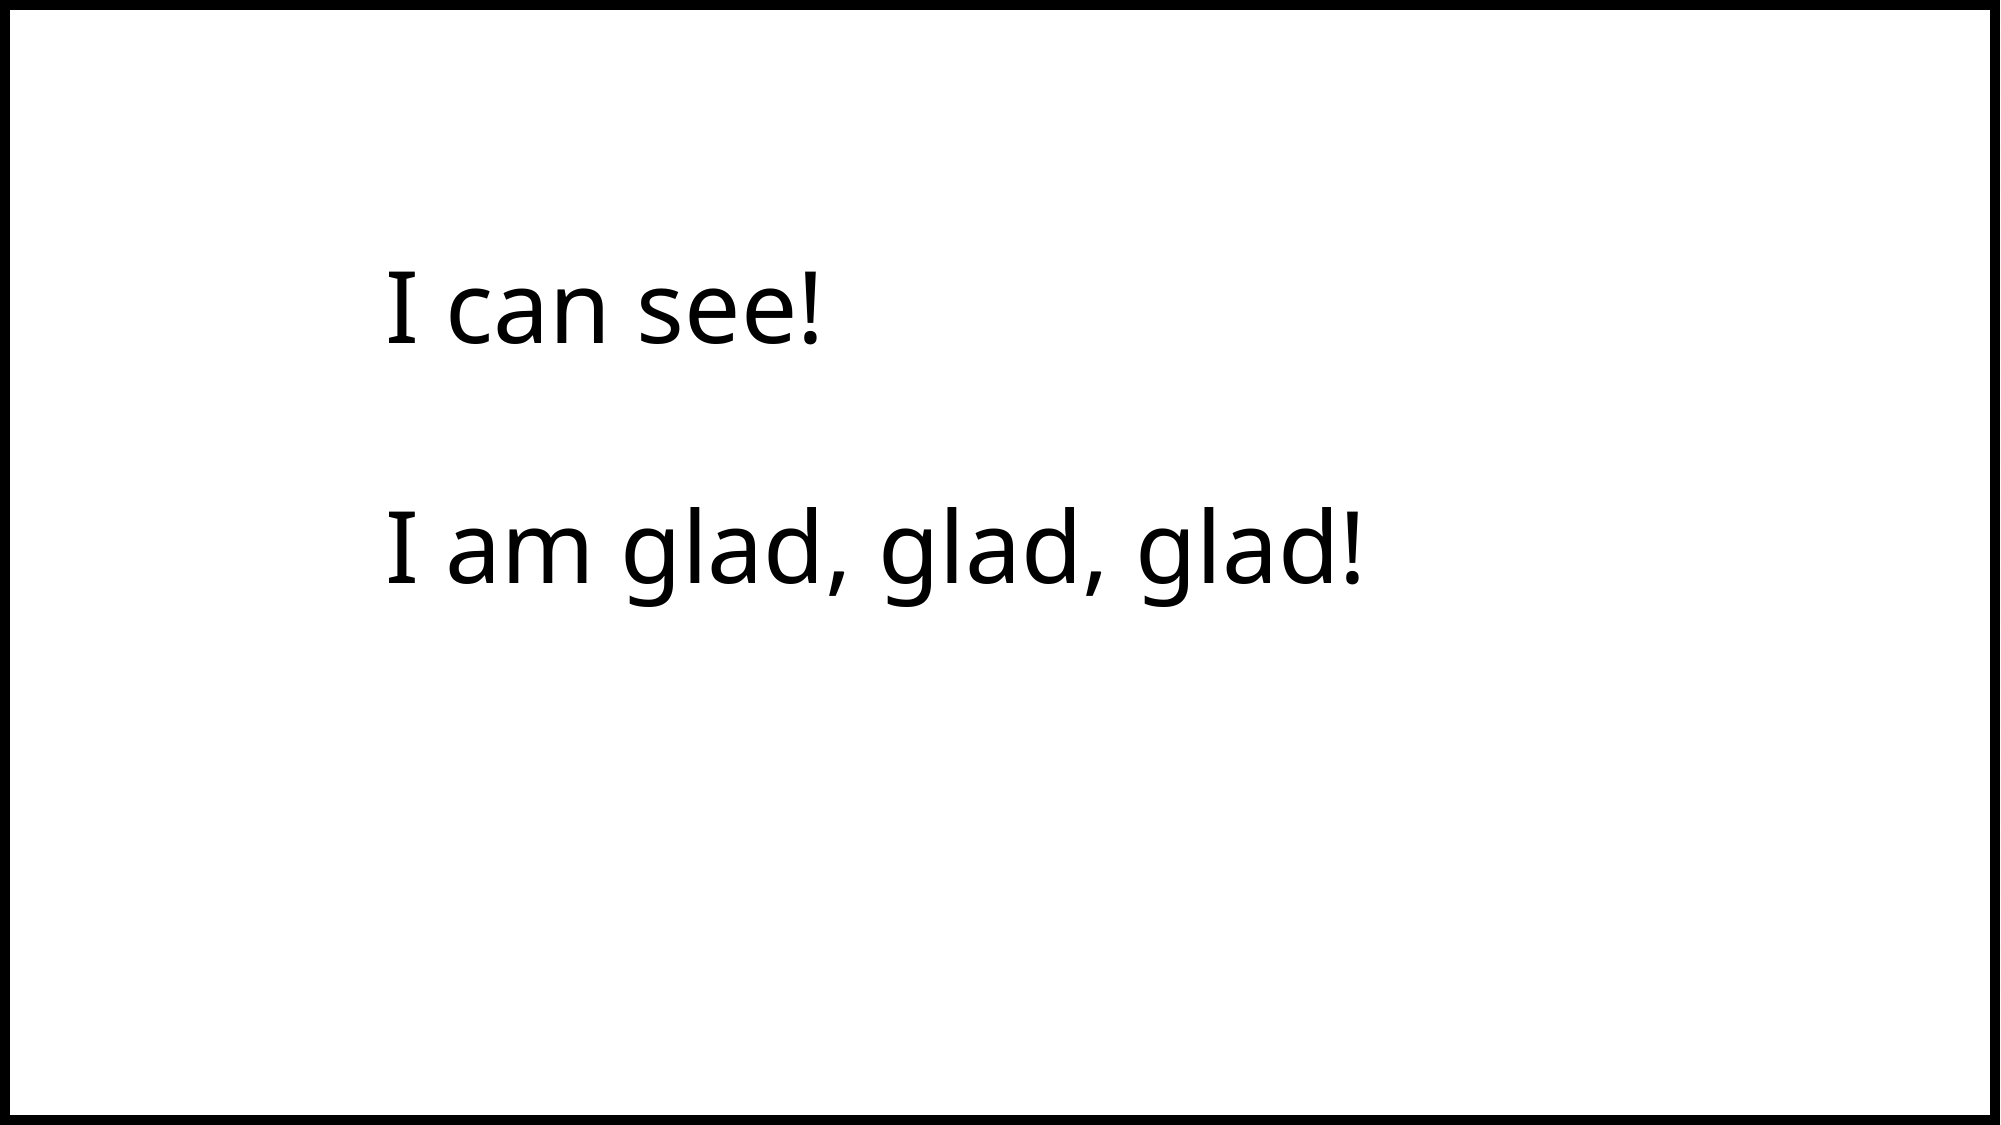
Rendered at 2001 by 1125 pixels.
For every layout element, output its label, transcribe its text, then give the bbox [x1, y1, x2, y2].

text_box I can see! I am glad, glad, glad! [370, 235, 2000, 731]
text_box [0, 0, 2000, 1125]
